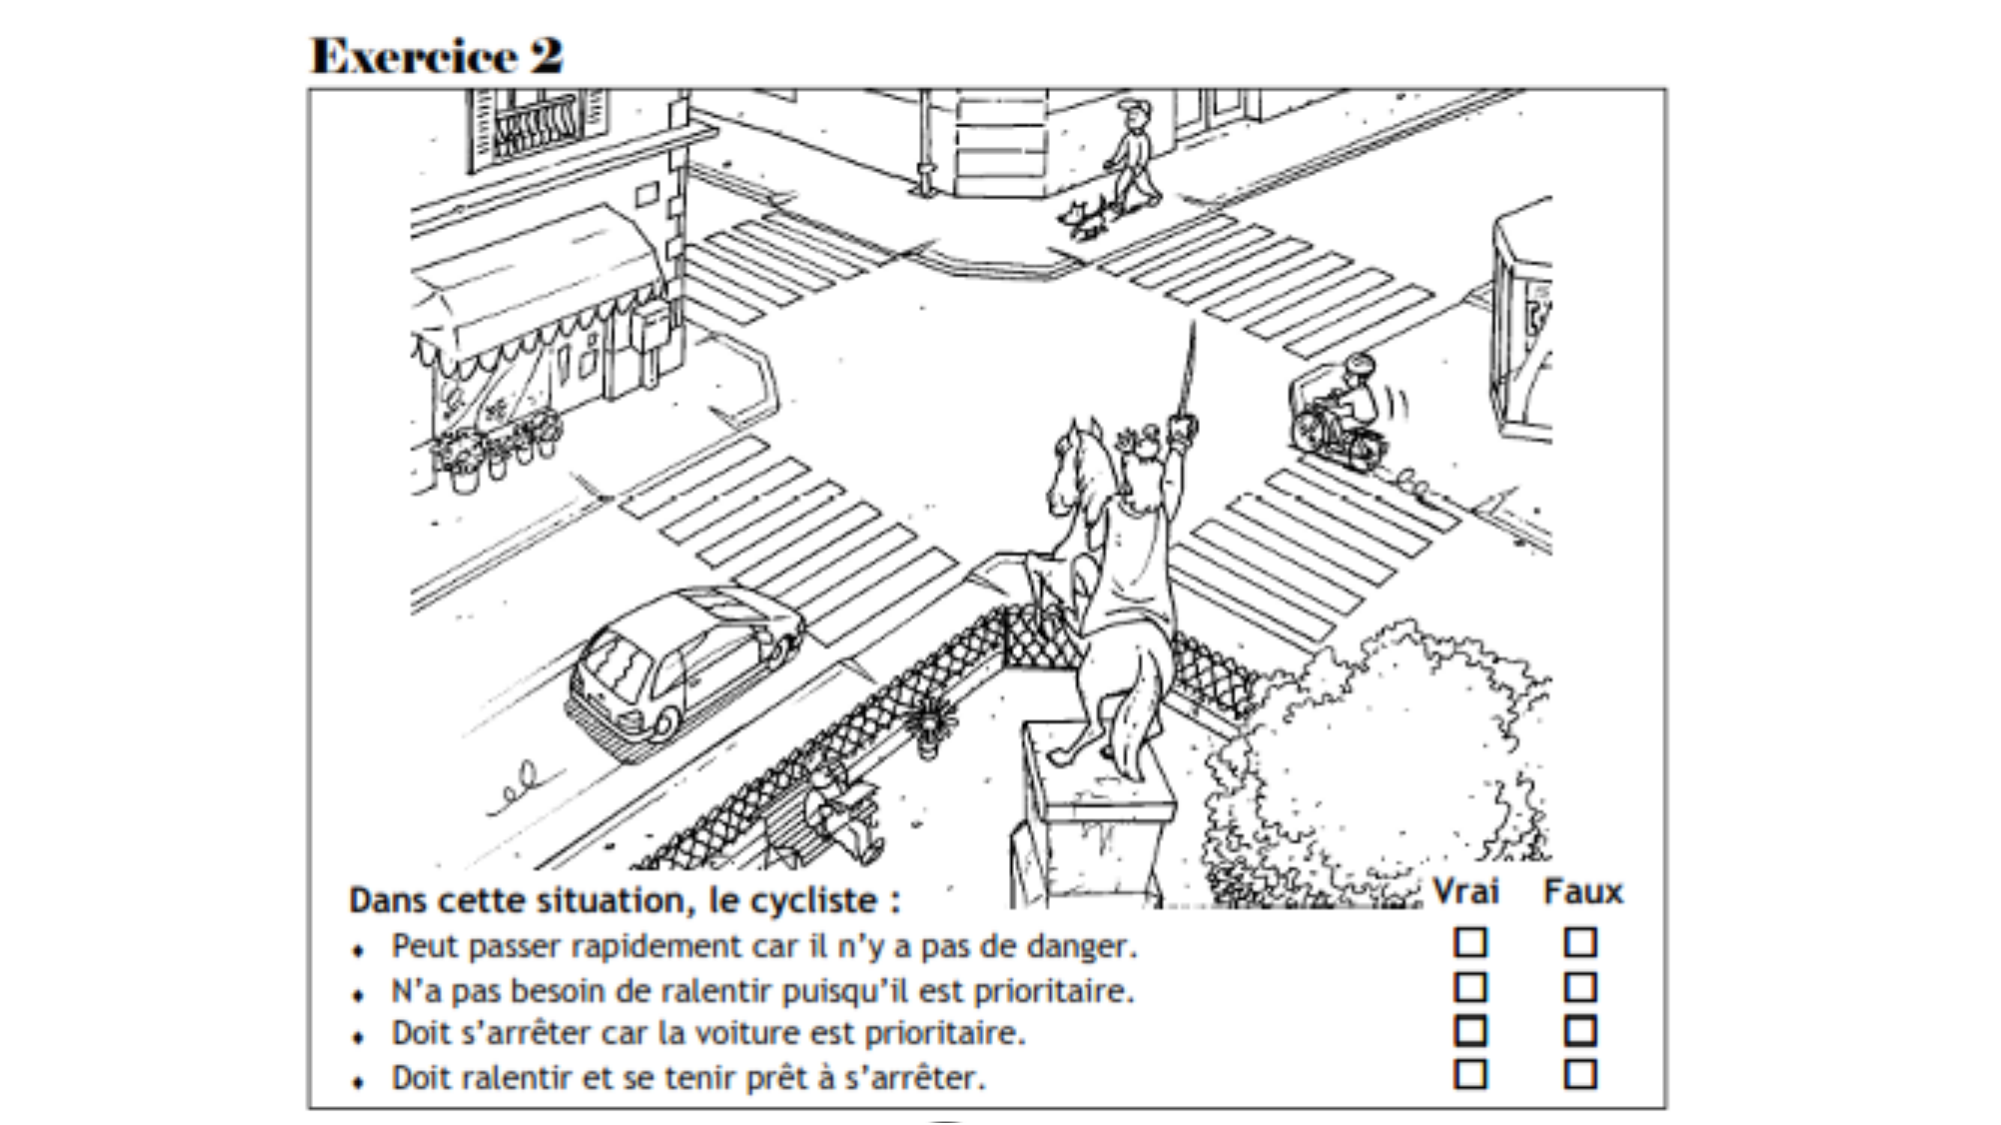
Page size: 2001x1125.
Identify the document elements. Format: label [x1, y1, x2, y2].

picture [271, 5, 1784, 1123]
